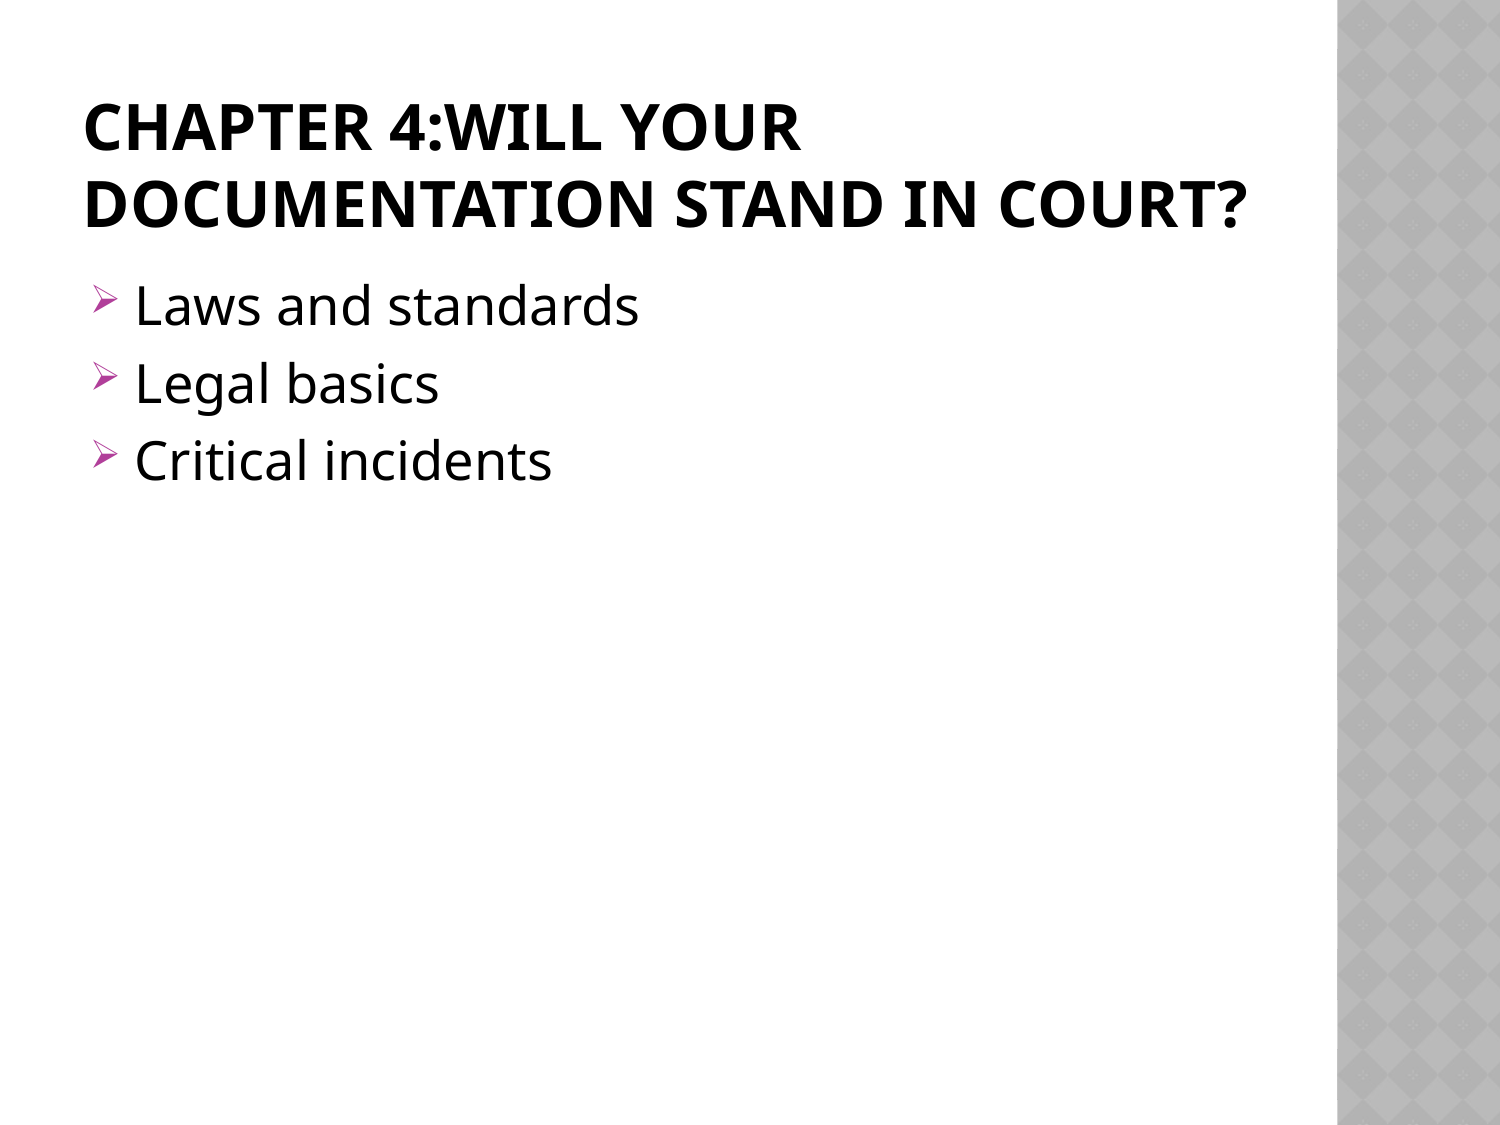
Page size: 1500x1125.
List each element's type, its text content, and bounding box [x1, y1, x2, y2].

list Laws and standards Legal basics Critical incidents [75, 264, 1263, 1059]
title Chapter 4:Will your documentation stand in court? [75, 52, 1263, 240]
